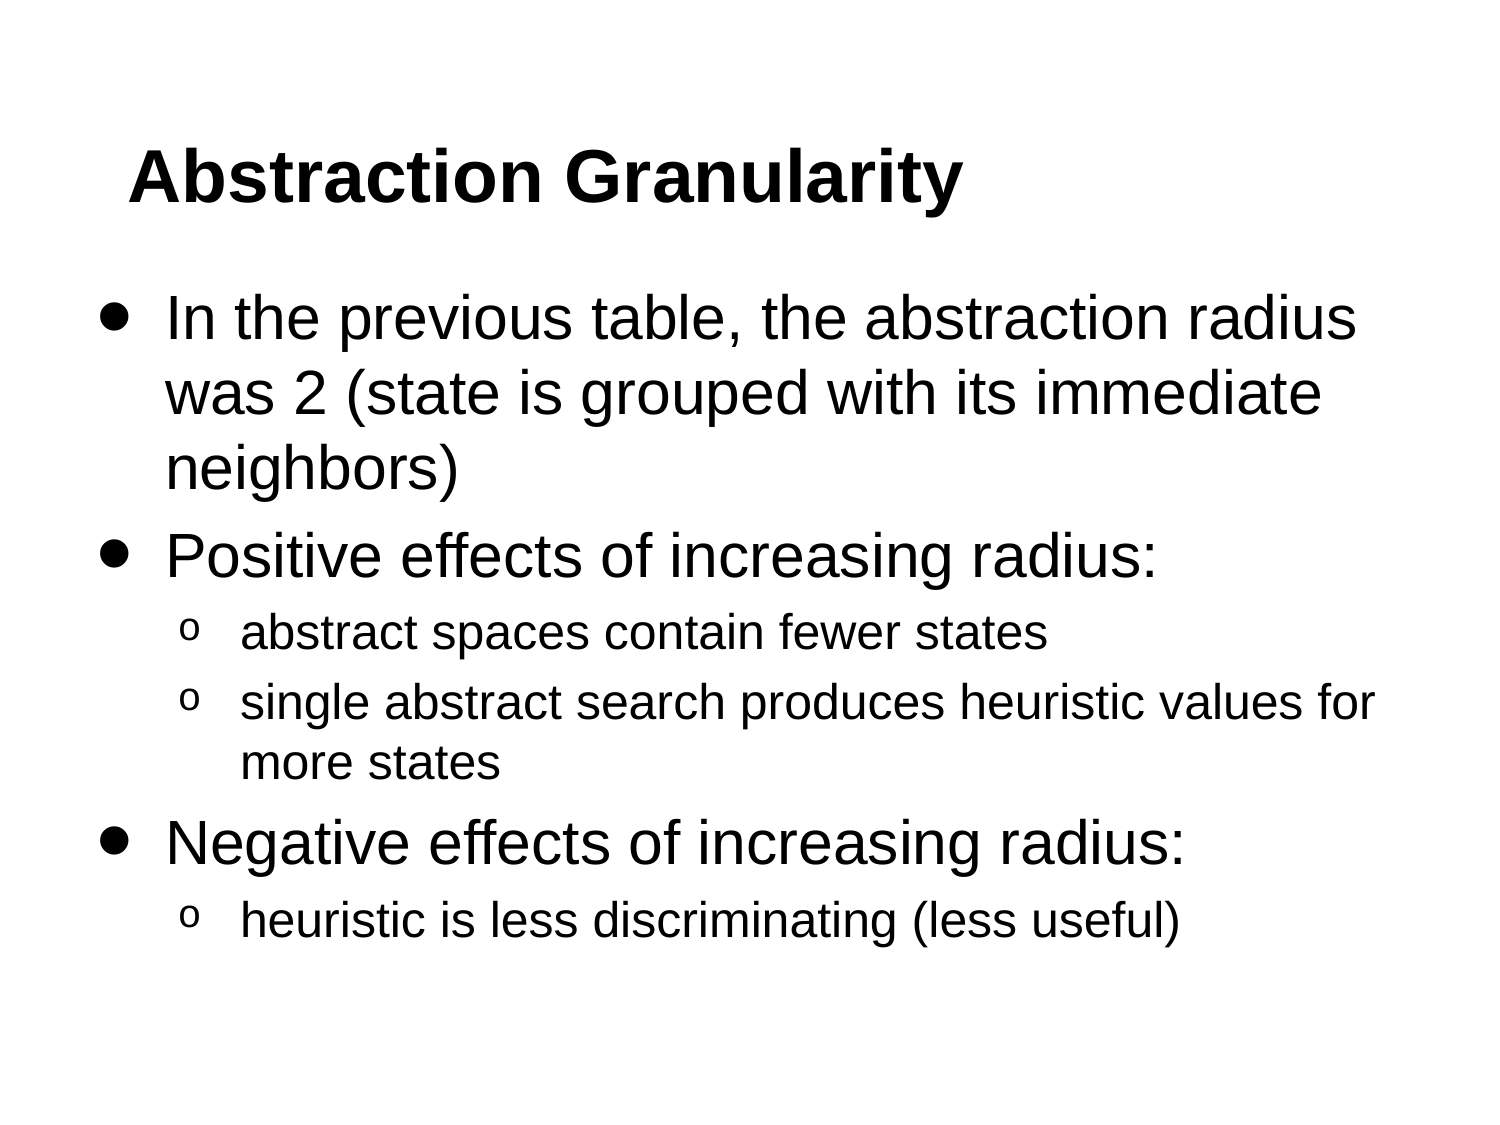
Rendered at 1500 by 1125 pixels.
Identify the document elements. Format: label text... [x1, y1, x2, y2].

list In the previous table, the abstraction radius was 2 (state is grouped with its immediate neighbors) Positive effects of increasing radius: abstract spaces contain fewer states single abstract search produces heuristic values for more states Negative effects of increasing radius: heuristic is less discriminating (less useful) [75, 262, 1425, 963]
title Abstraction Granularity [75, 14, 1425, 233]
